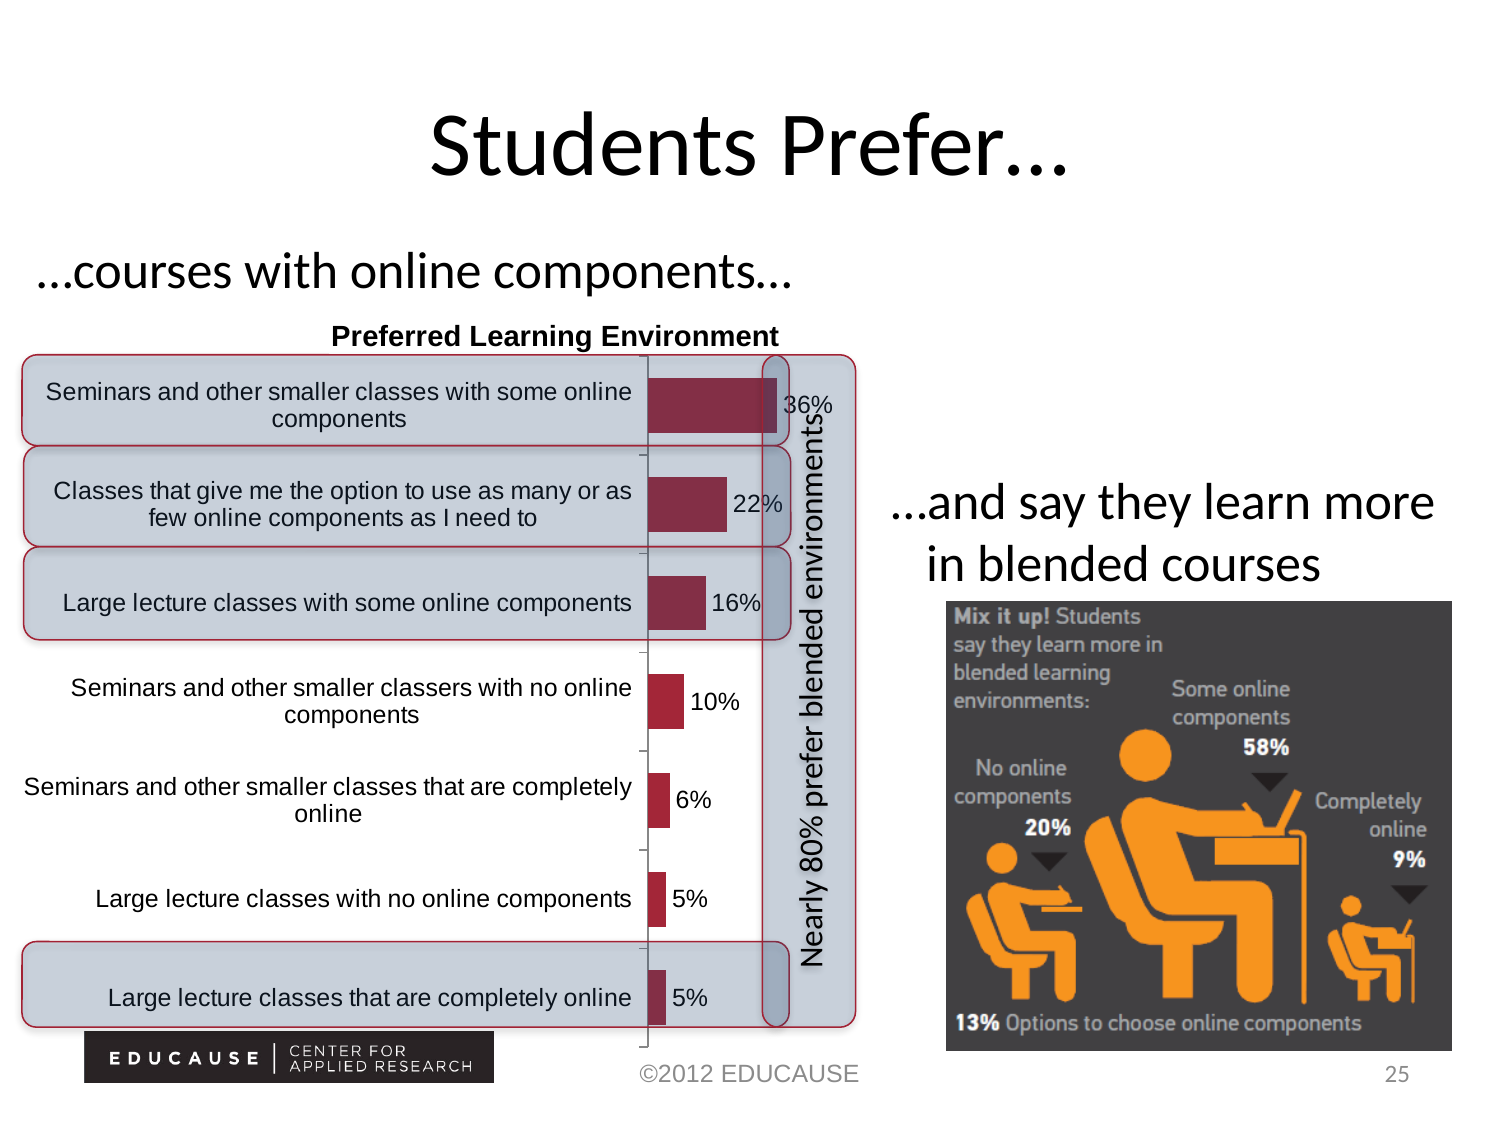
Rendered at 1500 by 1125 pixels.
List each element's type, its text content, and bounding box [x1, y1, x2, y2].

footer ©2012 EDUCAUSE [512, 1070, 988, 1103]
slide_number 25 [1074, 1060, 1425, 1103]
picture [945, 601, 1452, 1052]
text_box …courses with online components… [21, 210, 1019, 325]
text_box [21, 309, 856, 1028]
chart [23, 341, 1027, 1062]
title Students Prefer… [75, 45, 1425, 233]
text_box …and say they learn more in blended courses [1030, 451, 1482, 608]
picture [84, 1062, 494, 1083]
